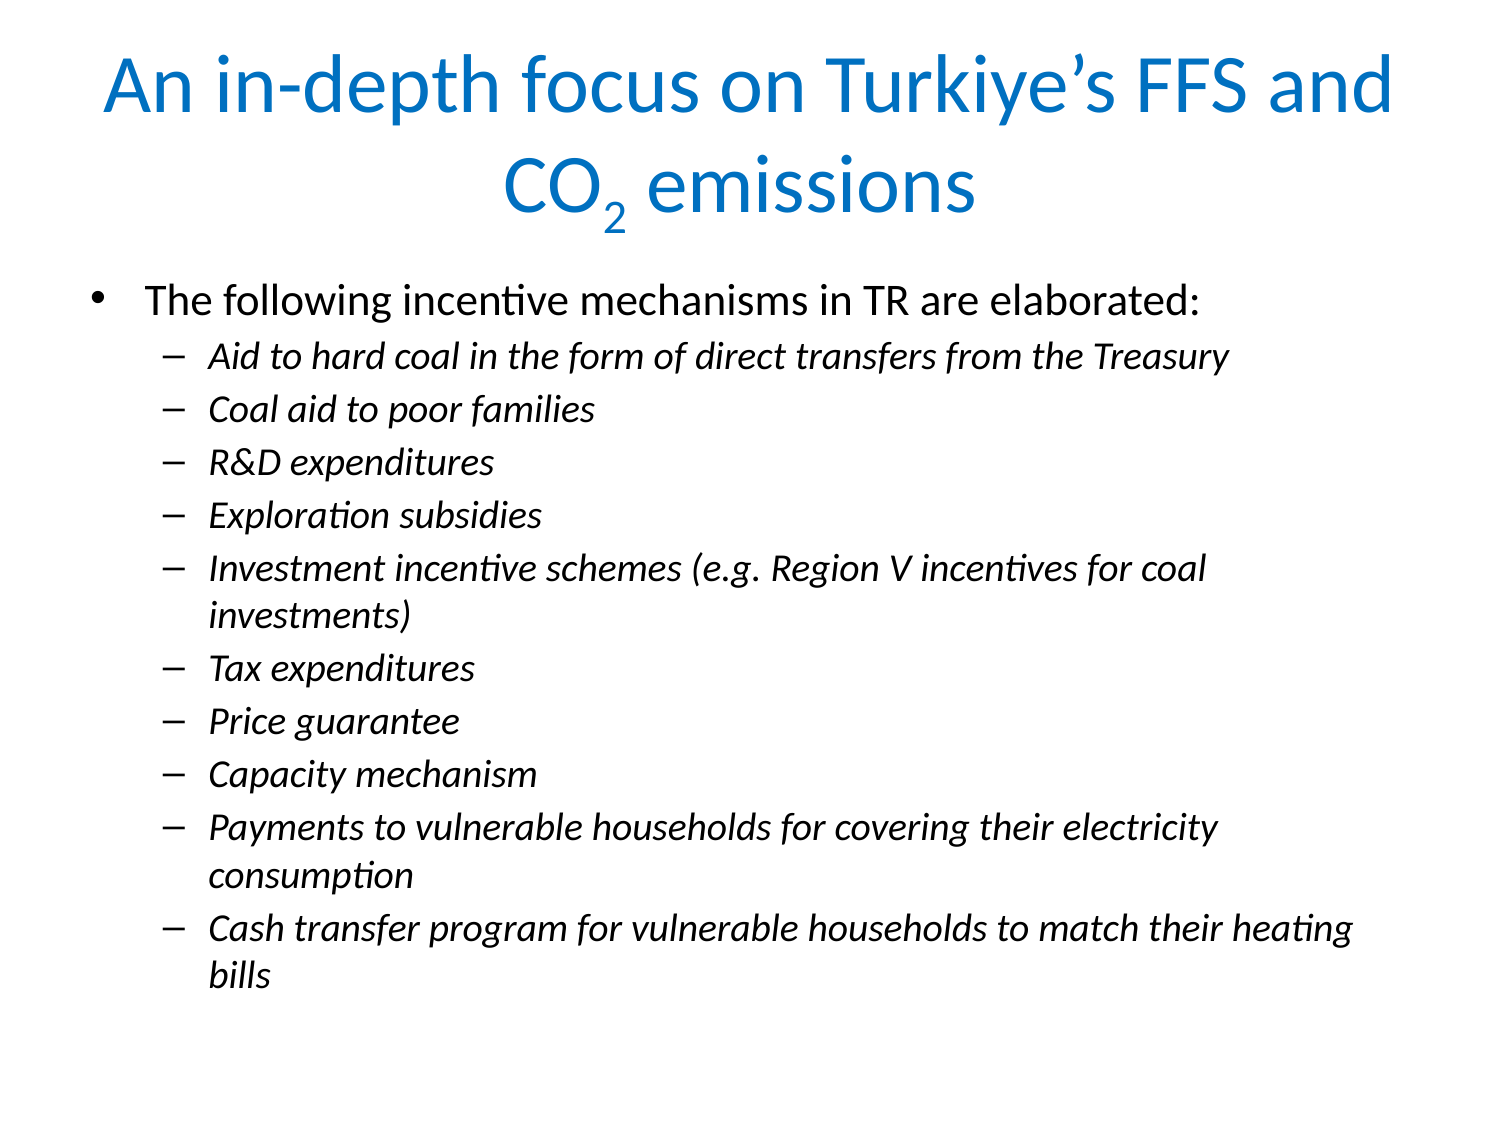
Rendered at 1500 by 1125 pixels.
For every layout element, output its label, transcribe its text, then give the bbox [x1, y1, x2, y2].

title An in-depth focus on Turkiye’s FFS and CO2 emissions [75, 42, 1425, 231]
list The following incentive mechanisms in TR are elaborated: Aid to hard coal in the form of direct transfers from the Treasury Coal aid to poor families R&D expenditures Exploration subsidies Investment incentive schemes (e.g. Region V incentives for coal investments) Tax expenditures Price guarantee Capacity mechanism Payments to vulnerable households for covering their electricity consumption Cash transfer program for vulnerable households to match their heating bills [75, 262, 1425, 1005]
